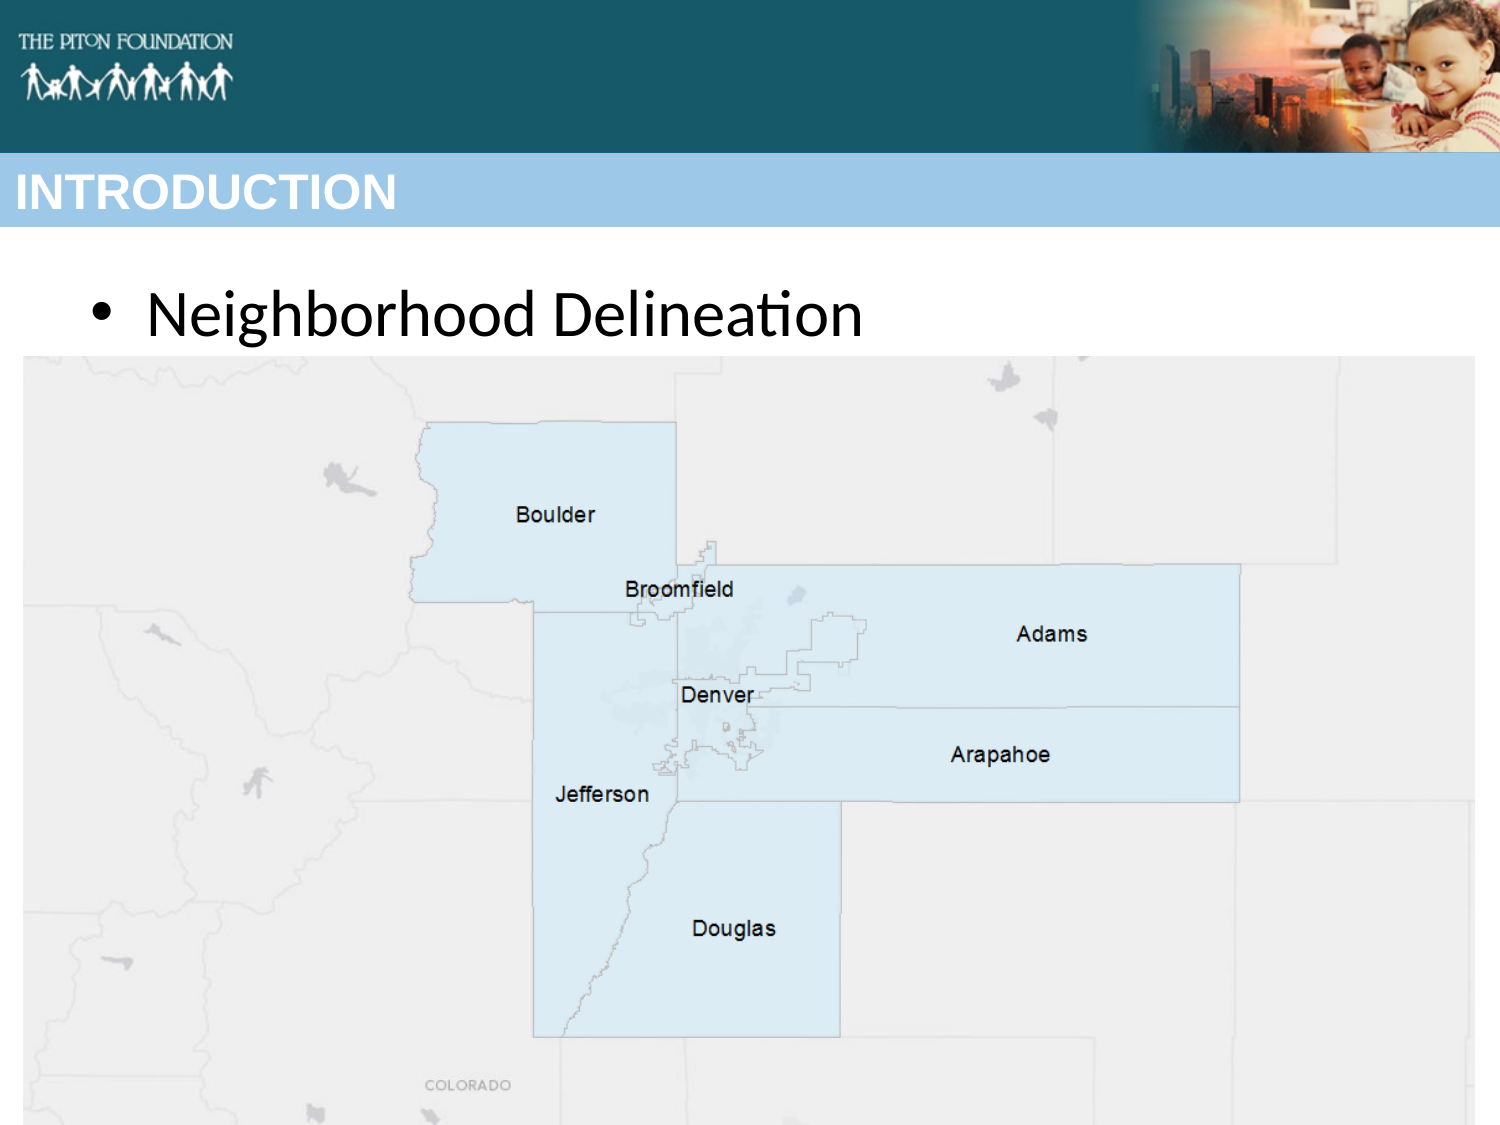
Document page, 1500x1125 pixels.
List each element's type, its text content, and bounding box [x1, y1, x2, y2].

picture [0, 0, 1500, 153]
picture [23, 356, 1476, 1125]
list Neighborhood Delineation [75, 262, 1425, 355]
text_box Introduction [0, 161, 1500, 227]
